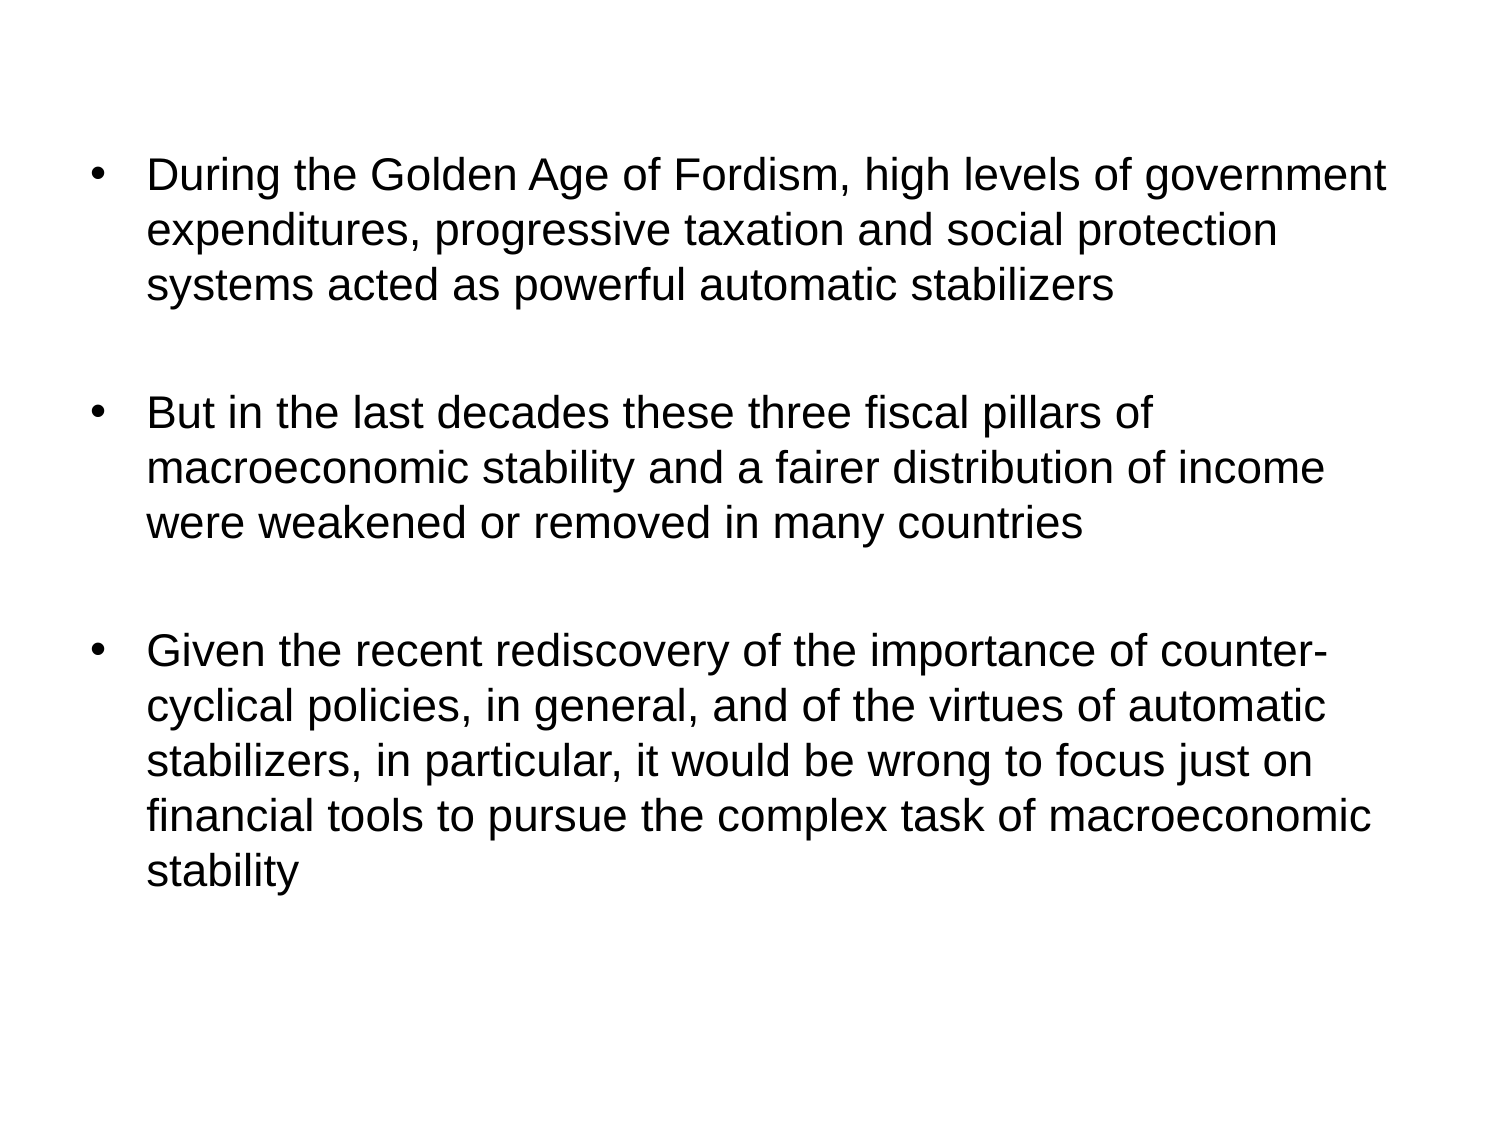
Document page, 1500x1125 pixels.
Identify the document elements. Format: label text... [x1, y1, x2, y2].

list During the Golden Age of Fordism, high levels of government expenditures, progressive taxation and social protection systems acted as powerful automatic stabilizers But in the last decades these three fiscal pillars of macroeconomic stability and a fairer distribution of income were weakened or removed in many countries Given the recent rediscovery of the importance of counter-cyclical policies, in general, and of the virtues of automatic stabilizers, in particular, it would be wrong to focus just on financial tools to pursue the complex task of macroeconomic stability [75, 137, 1425, 1005]
